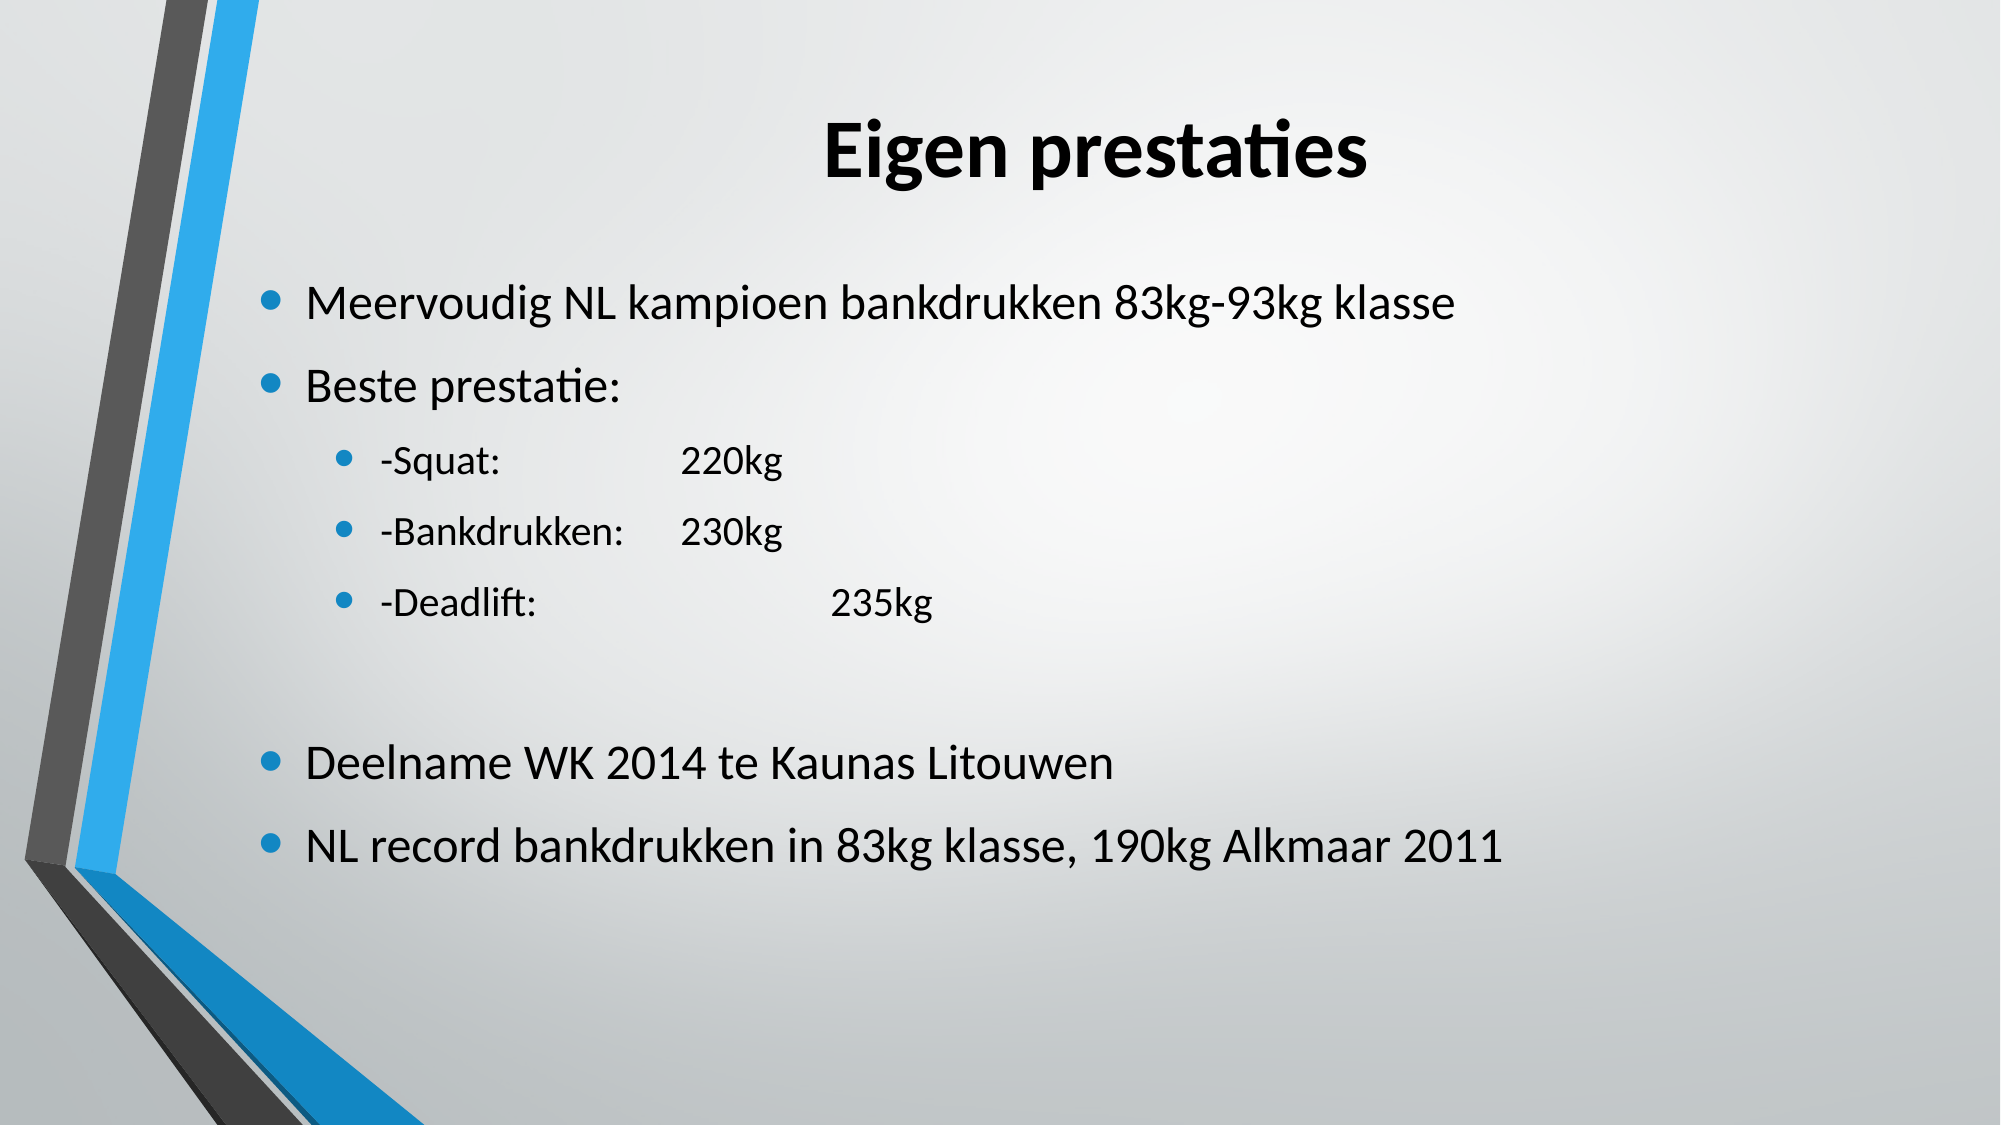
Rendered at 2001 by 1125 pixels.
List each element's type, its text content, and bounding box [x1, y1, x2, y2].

title Eigen prestaties [243, 0, 1887, 256]
list Meervoudig NL kampioen bankdrukken 83kg-93kg klasse Beste prestatie: -Squat: 220kg -Bankdrukken: 230kg -Deadlift: 235kg Deelname WK 2014 te Kaunas Litouwen NL record bankdrukken in 83kg klasse, 190kg Alkmaar 2011 [243, 256, 1887, 968]
